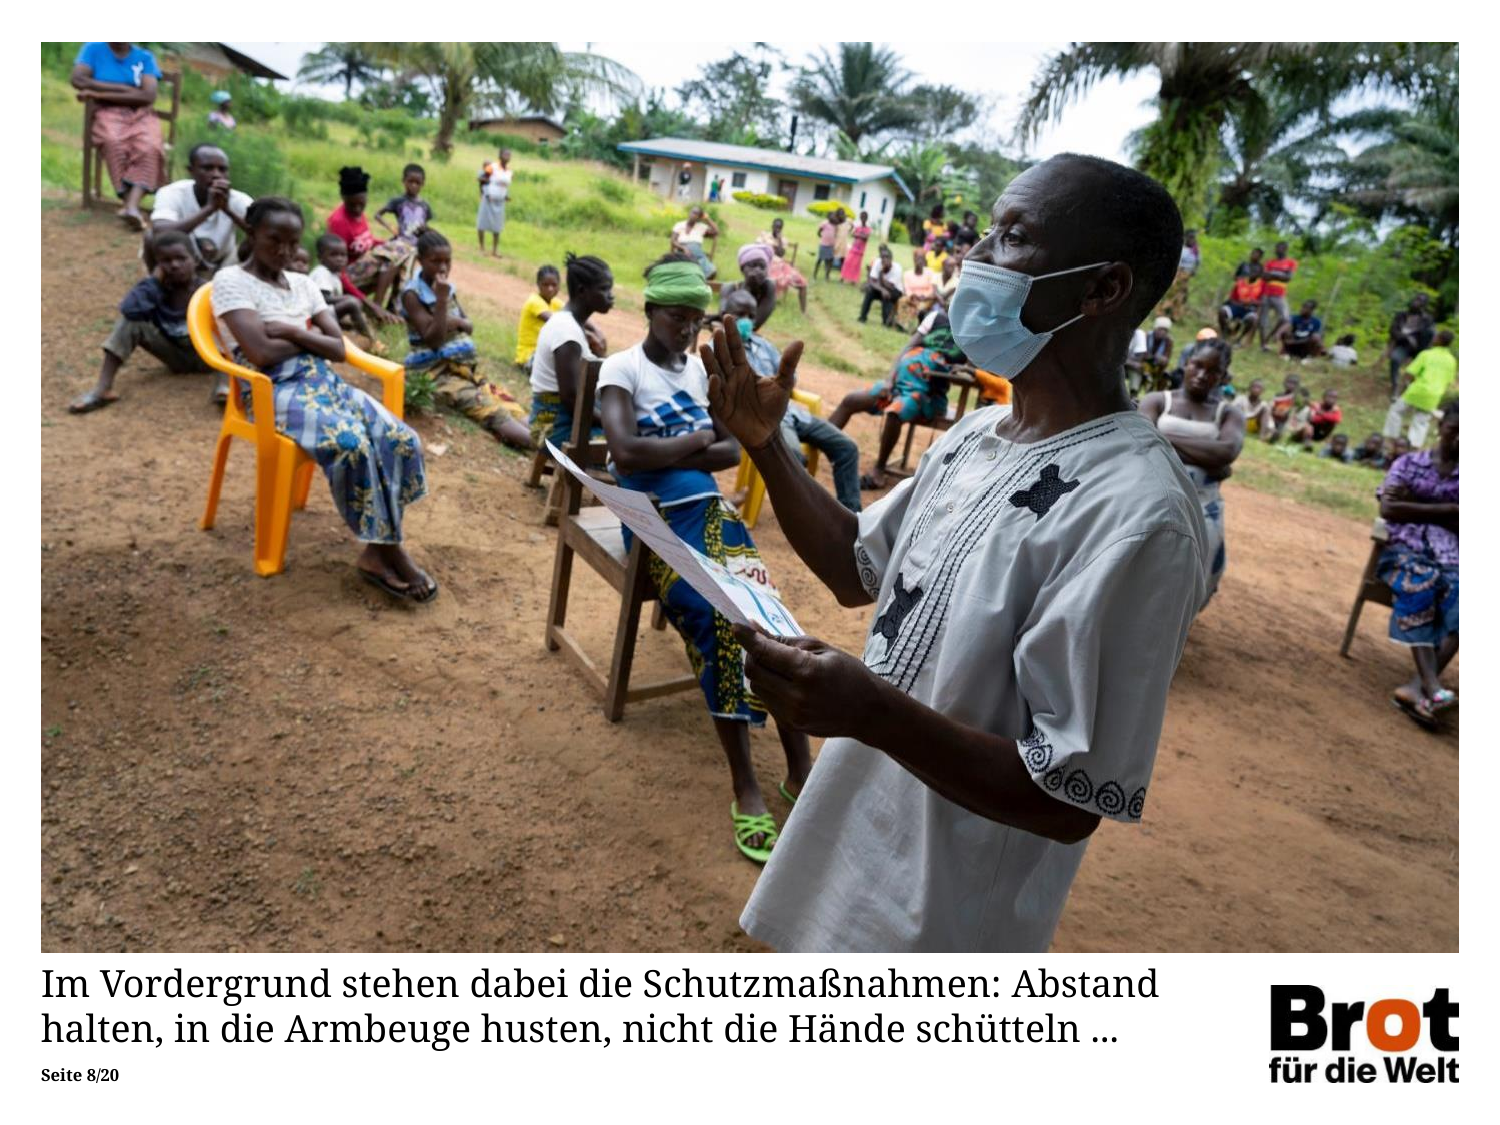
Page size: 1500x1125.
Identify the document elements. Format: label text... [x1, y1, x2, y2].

picture [1269, 985, 1459, 1083]
picture [40, 42, 1459, 953]
text_box Im Vordergrund stehen dabei die Schutzmaßnahmen: Abstand halten, in die Armbeuge husten, nicht die Hände schütteln ... [41, 959, 1258, 1057]
